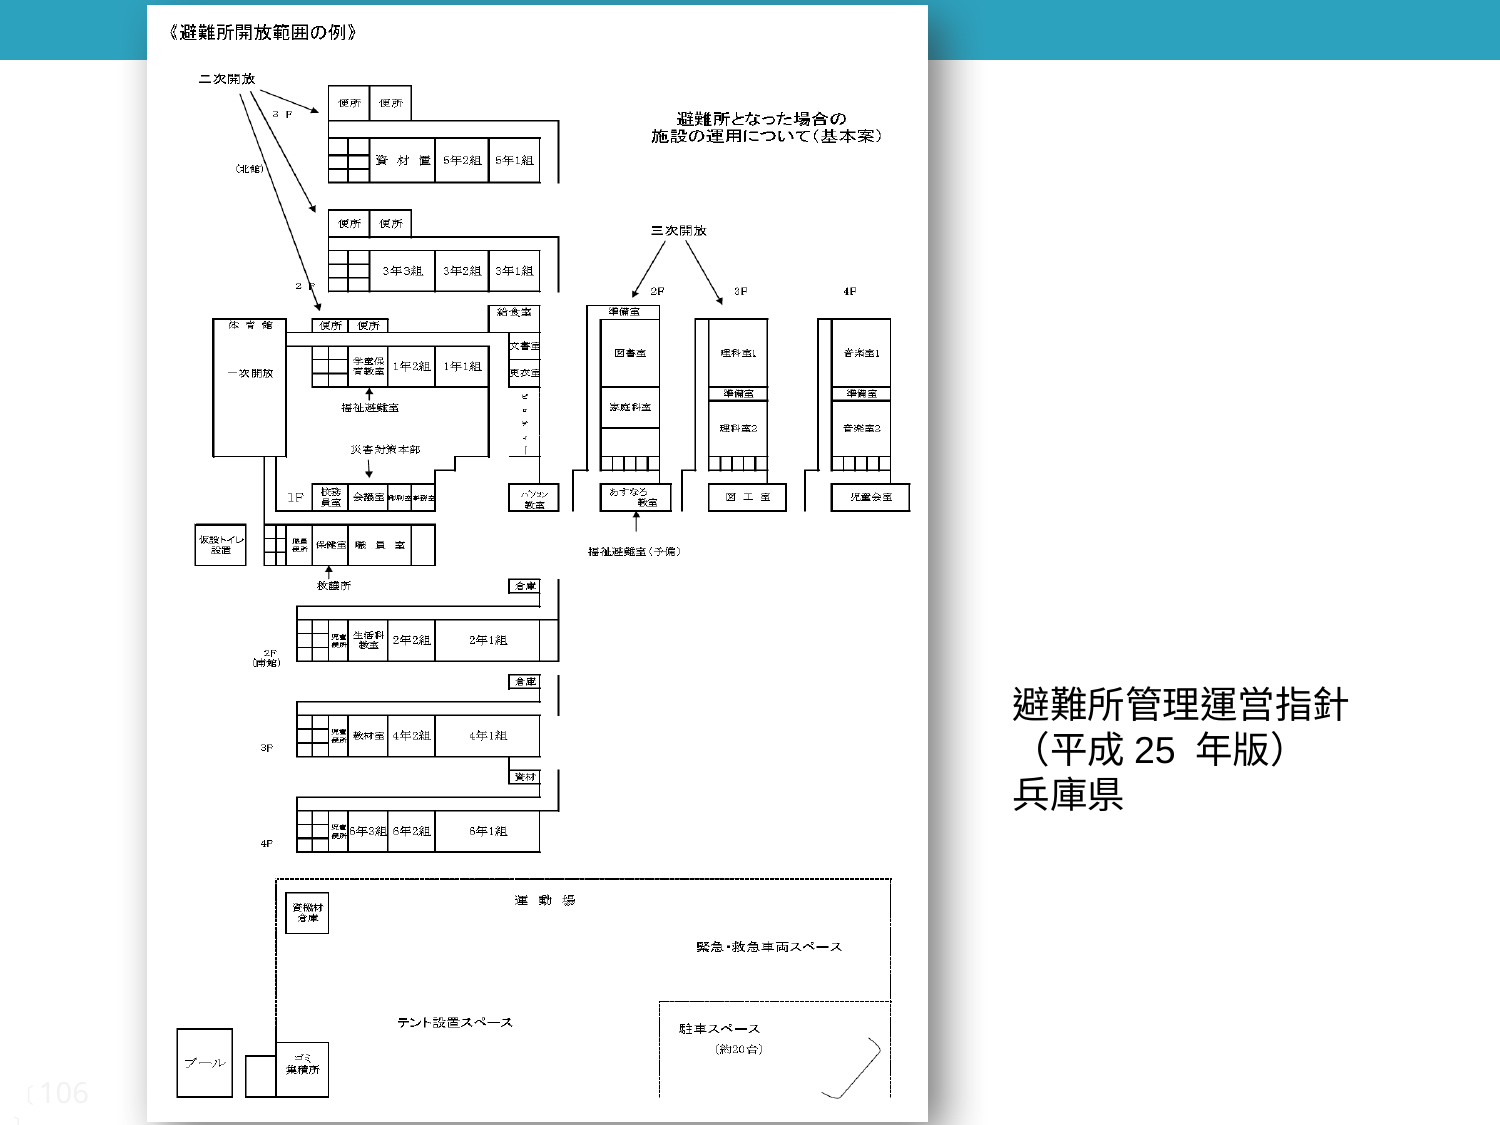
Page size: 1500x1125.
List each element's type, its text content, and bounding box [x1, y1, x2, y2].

text_box 避難所管理運営指針 （平成25 年版） 兵庫県 [997, 673, 1453, 824]
picture [147, 5, 928, 1122]
